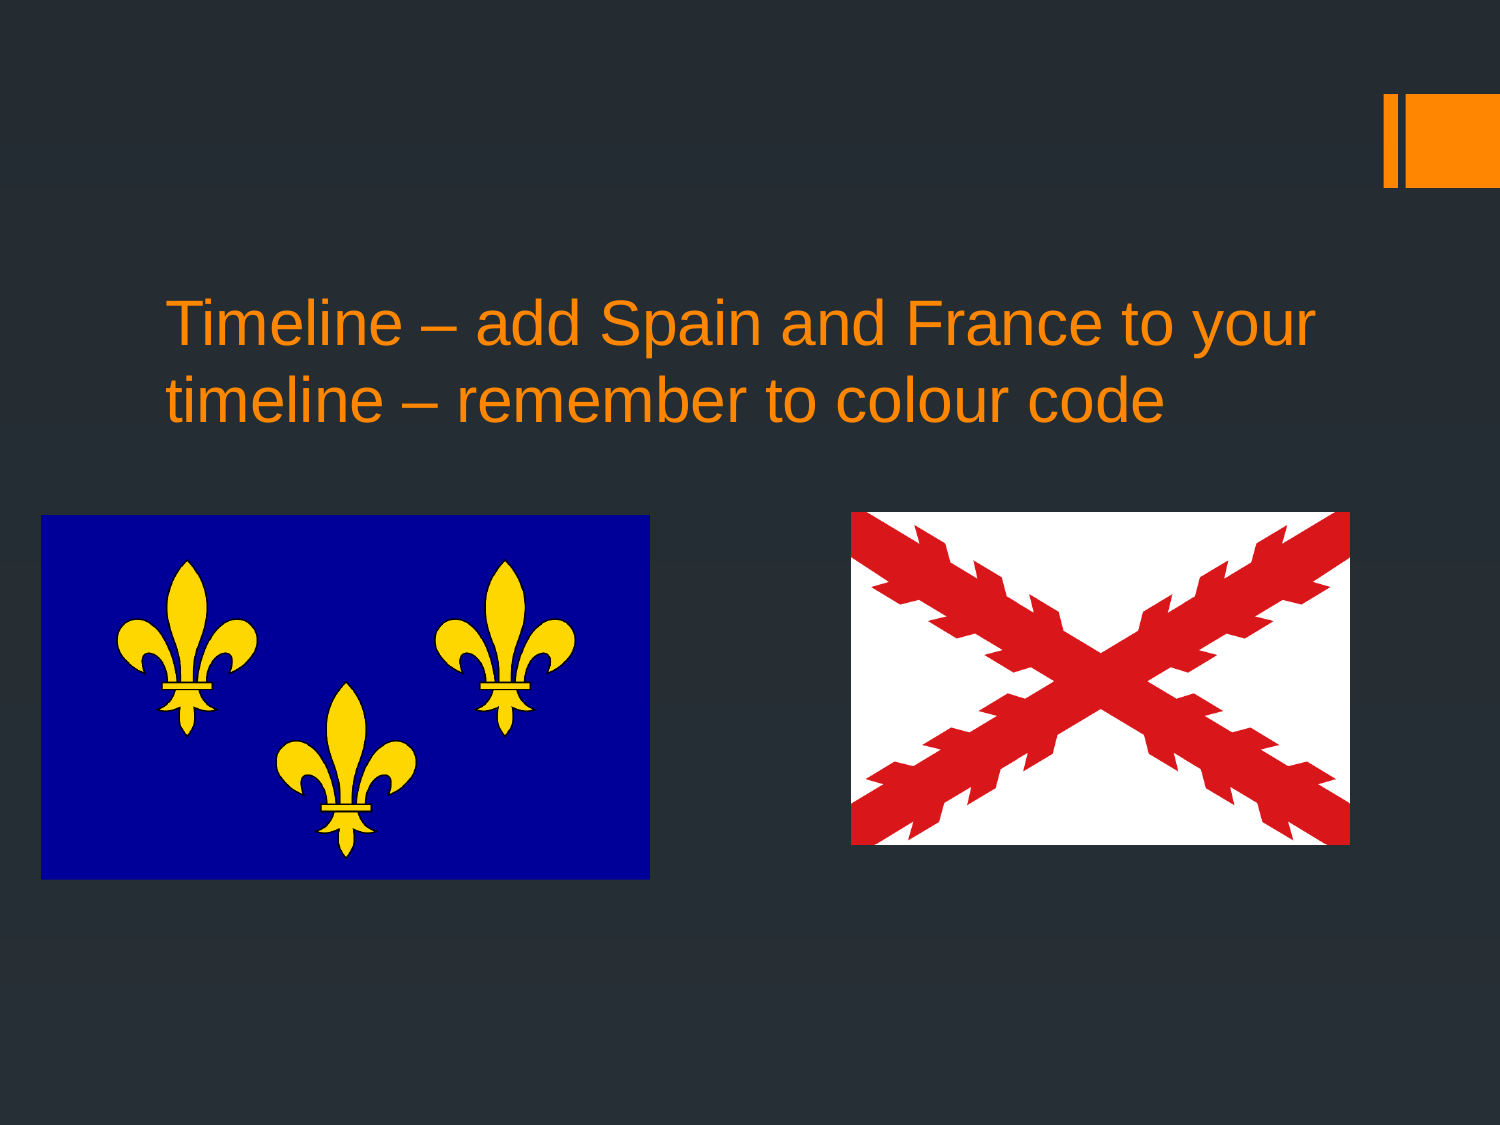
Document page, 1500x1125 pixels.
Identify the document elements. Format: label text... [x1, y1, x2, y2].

title Timeline – add Spain and France to your timeline – remember to colour code [150, 253, 1350, 443]
picture [851, 512, 1350, 845]
picture [40, 514, 650, 880]
